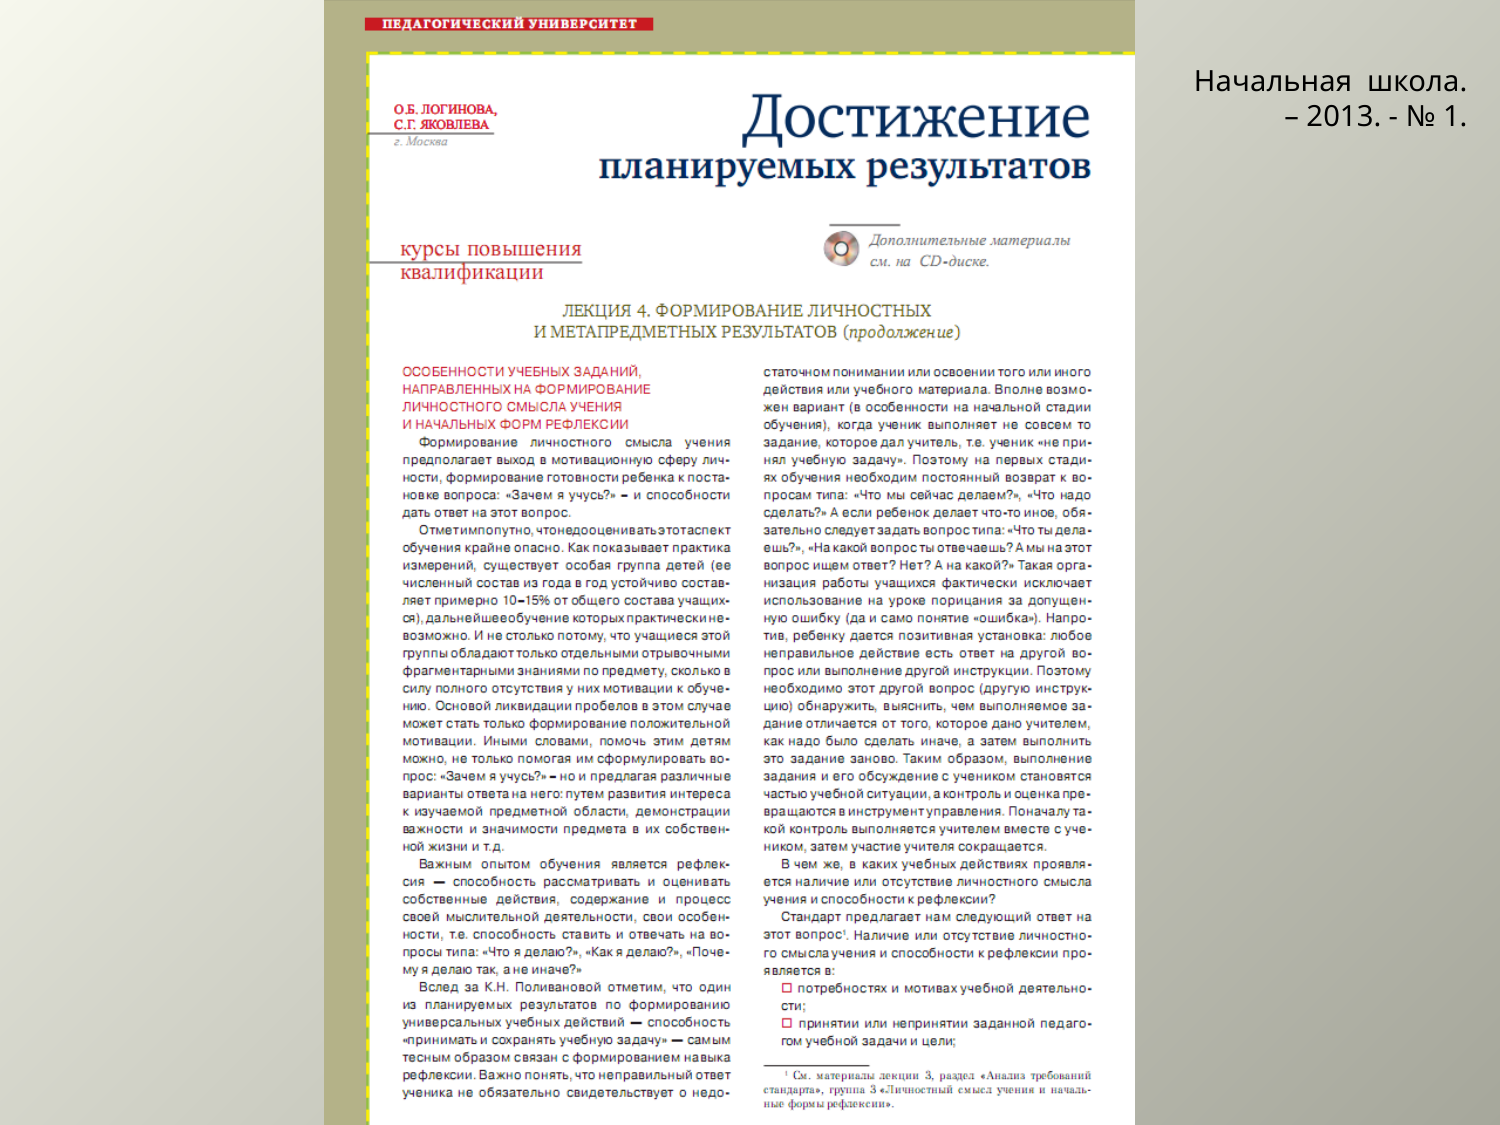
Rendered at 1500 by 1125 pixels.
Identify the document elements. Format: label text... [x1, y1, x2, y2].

text_box Начальная школа. – 2013. - № 1. [1177, 54, 1483, 140]
picture [324, 0, 1135, 1125]
